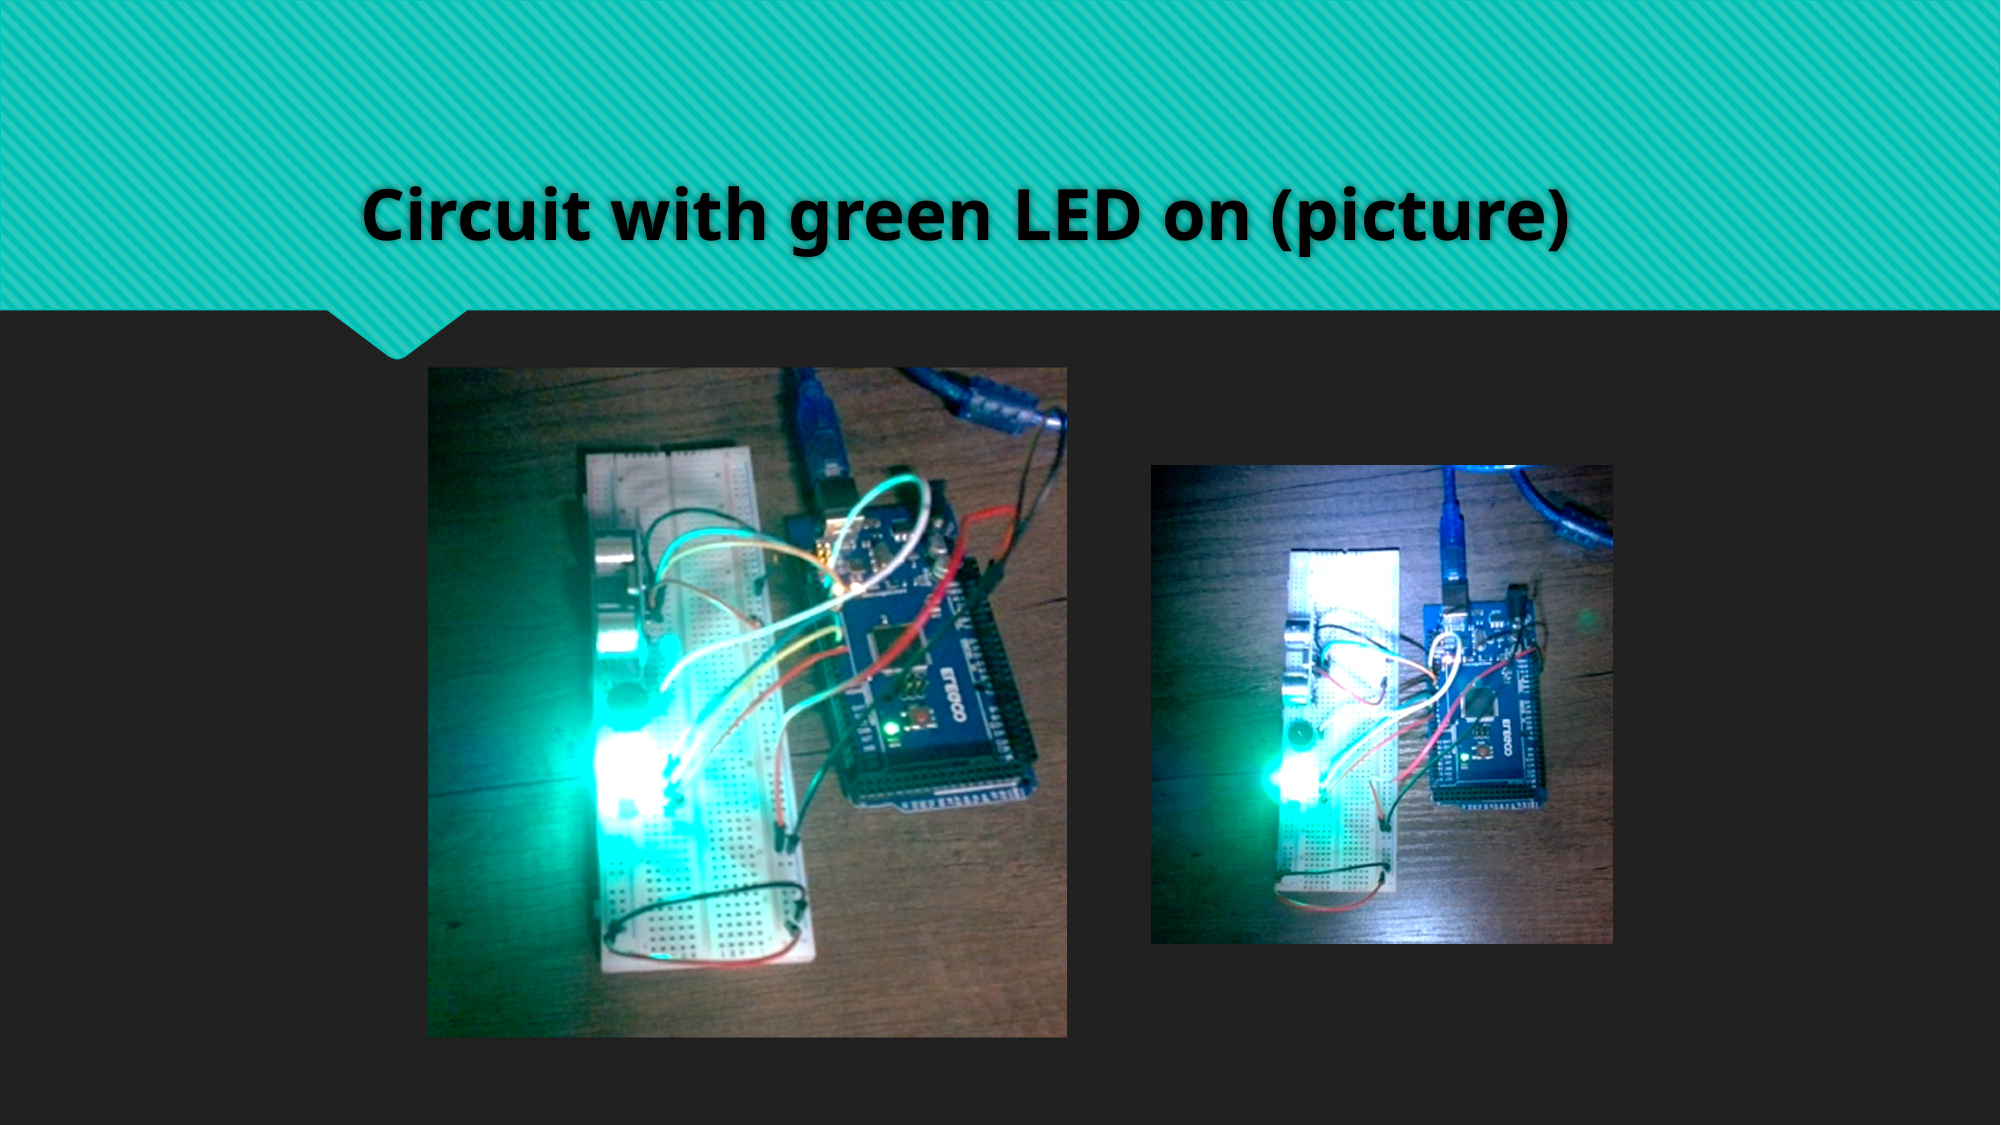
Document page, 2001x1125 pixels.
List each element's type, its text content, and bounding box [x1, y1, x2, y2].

picture [1151, 465, 1613, 944]
picture [428, 366, 1067, 1043]
title Circuit with green LED on (picture) [345, 44, 1789, 262]
